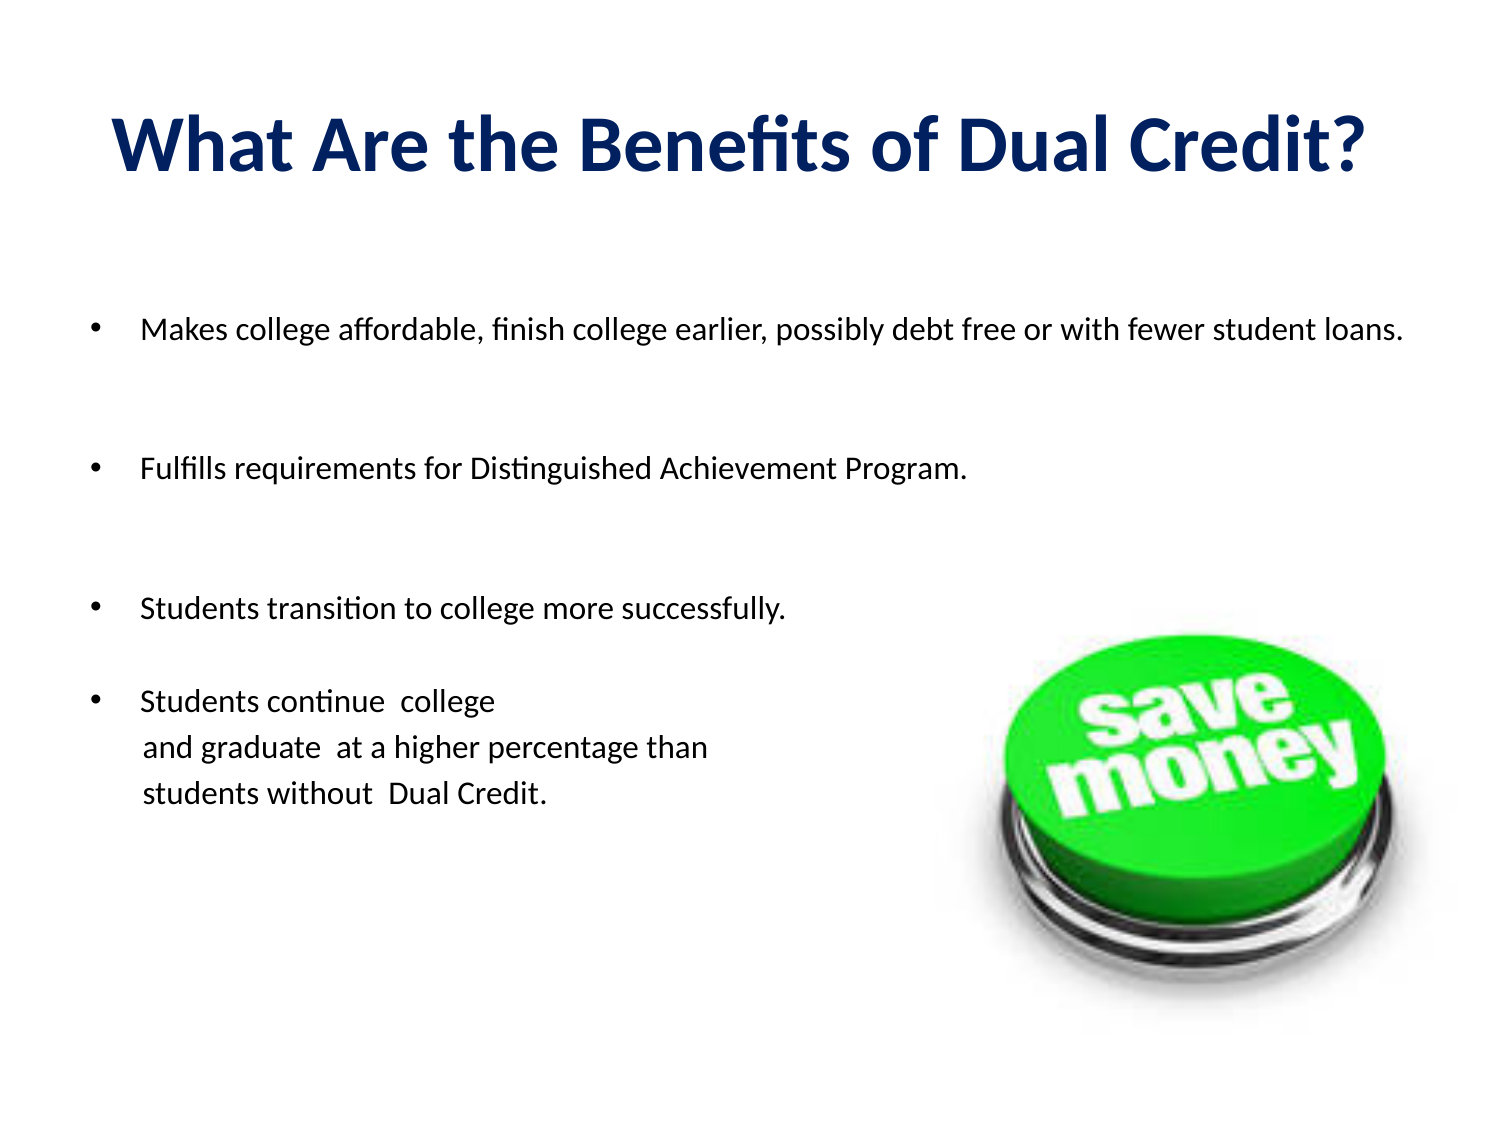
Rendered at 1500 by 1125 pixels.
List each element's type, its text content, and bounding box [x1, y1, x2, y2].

title What Are the Benefits of Dual Credit? [75, 45, 1425, 233]
list Makes college affordable, finish college earlier, possibly debt free or with fewer student loans. Fulfills requirements for Distinguished Achievement Program. Students transition to college more successfully. Students continue college and graduate at a higher percentage than students without Dual Credit. [75, 299, 1425, 963]
picture [935, 562, 1465, 1076]
